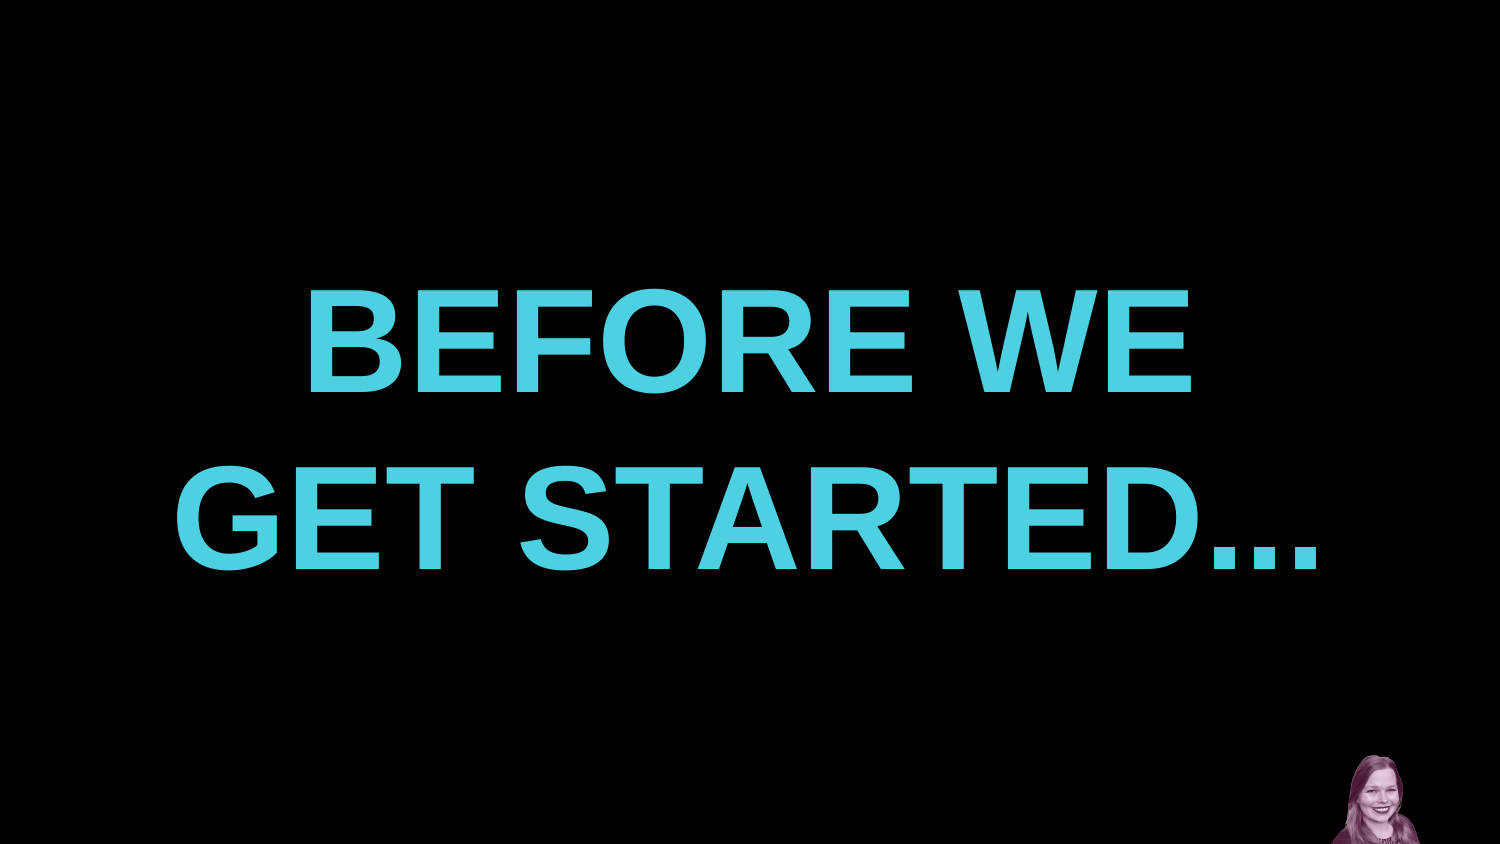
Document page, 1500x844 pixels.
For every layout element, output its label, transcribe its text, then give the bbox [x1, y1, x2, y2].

picture [1331, 753, 1425, 844]
text_box BEFORE WE GET STARTED... [132, 69, 1368, 774]
